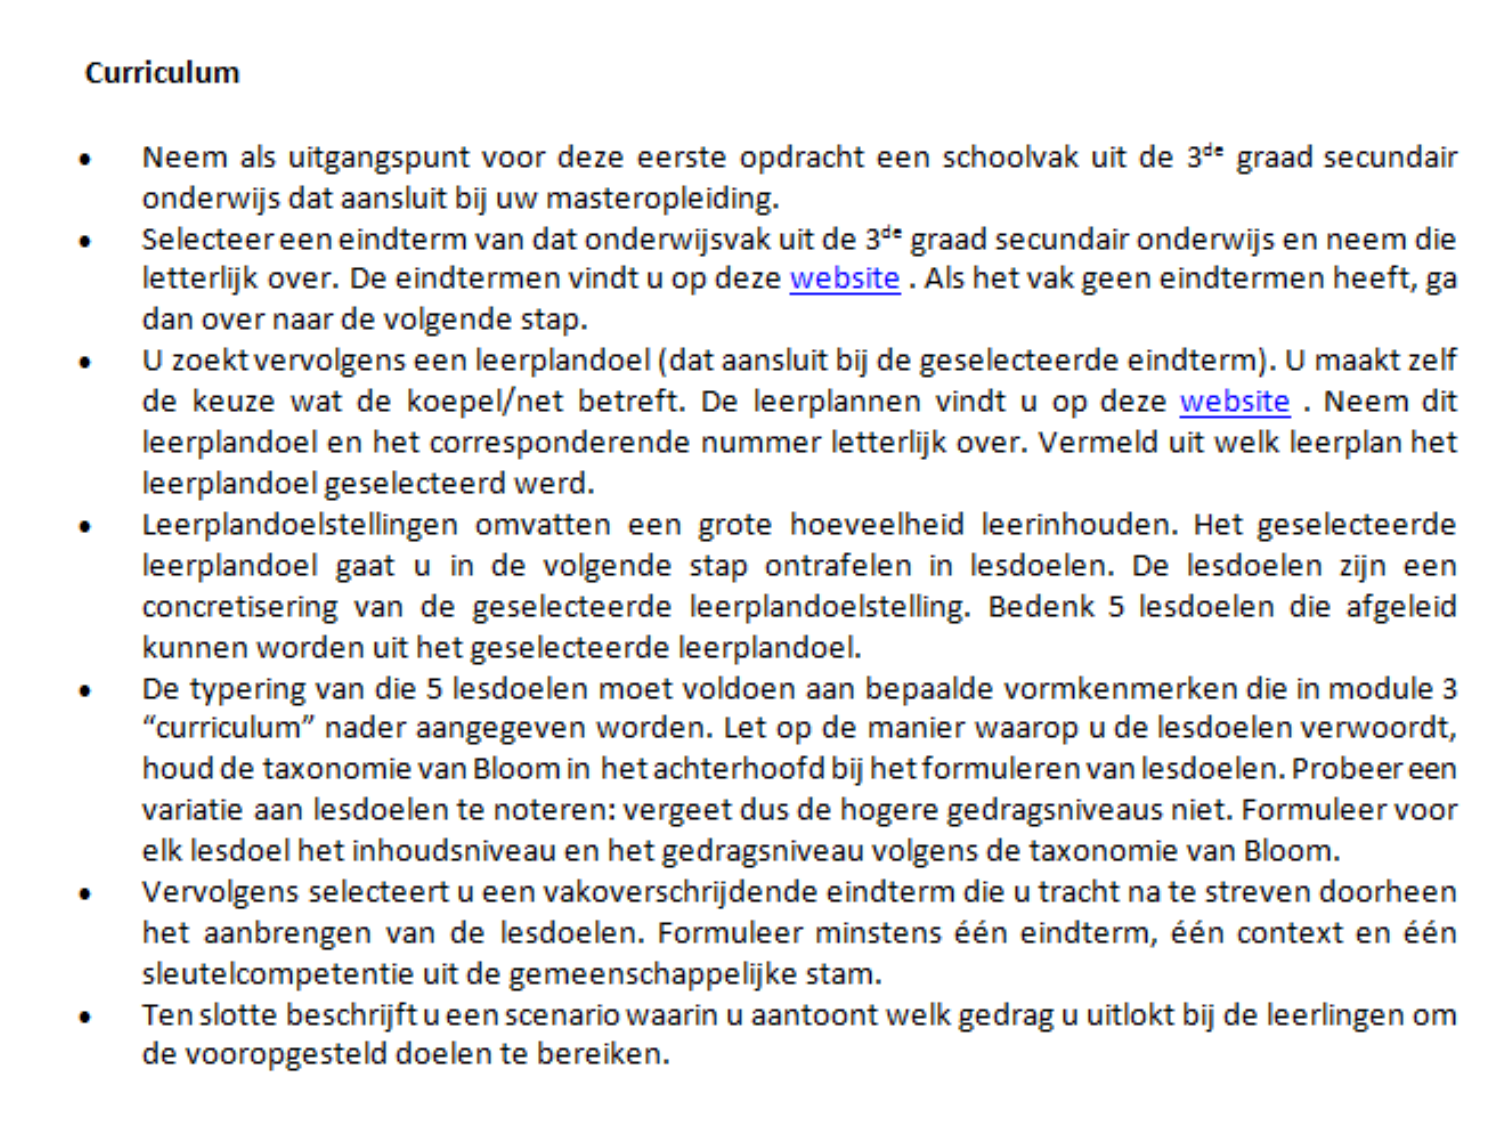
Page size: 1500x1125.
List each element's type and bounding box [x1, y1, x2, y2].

list [29, 31, 1497, 1125]
